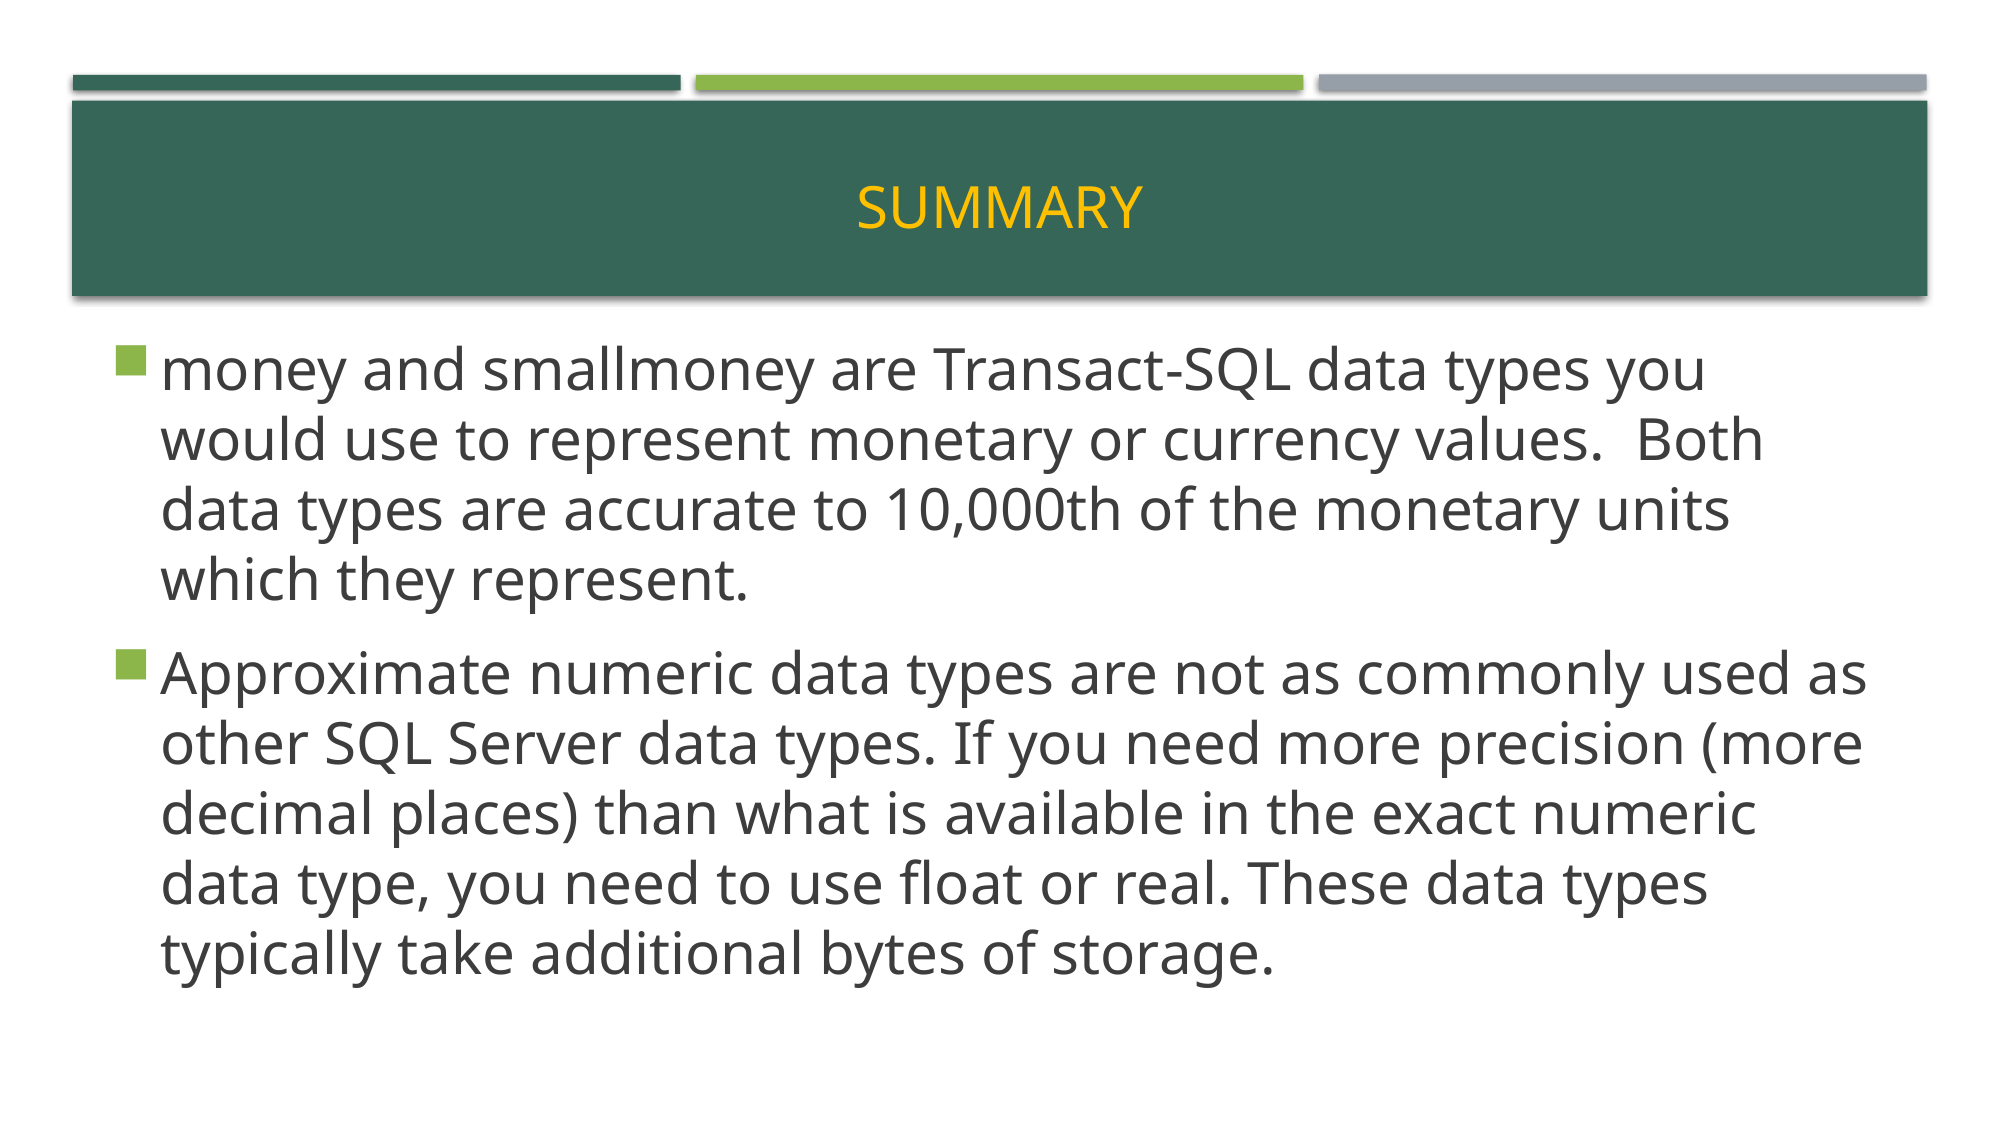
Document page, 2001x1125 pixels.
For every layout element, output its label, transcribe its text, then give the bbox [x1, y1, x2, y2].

title Summary [95, 115, 1905, 248]
list money and smallmoney are Transact-SQL data types you would use to represent monetary or currency values. Both data types are accurate to 10,000th of the monetary units which they represent. Approximate numeric data types are not as commonly used as other SQL Server data types. If you need more precision (more decimal places) than what is available in the exact numeric data type, you need to use float or real. These data types typically take additional bytes of storage. [95, 357, 1905, 962]
